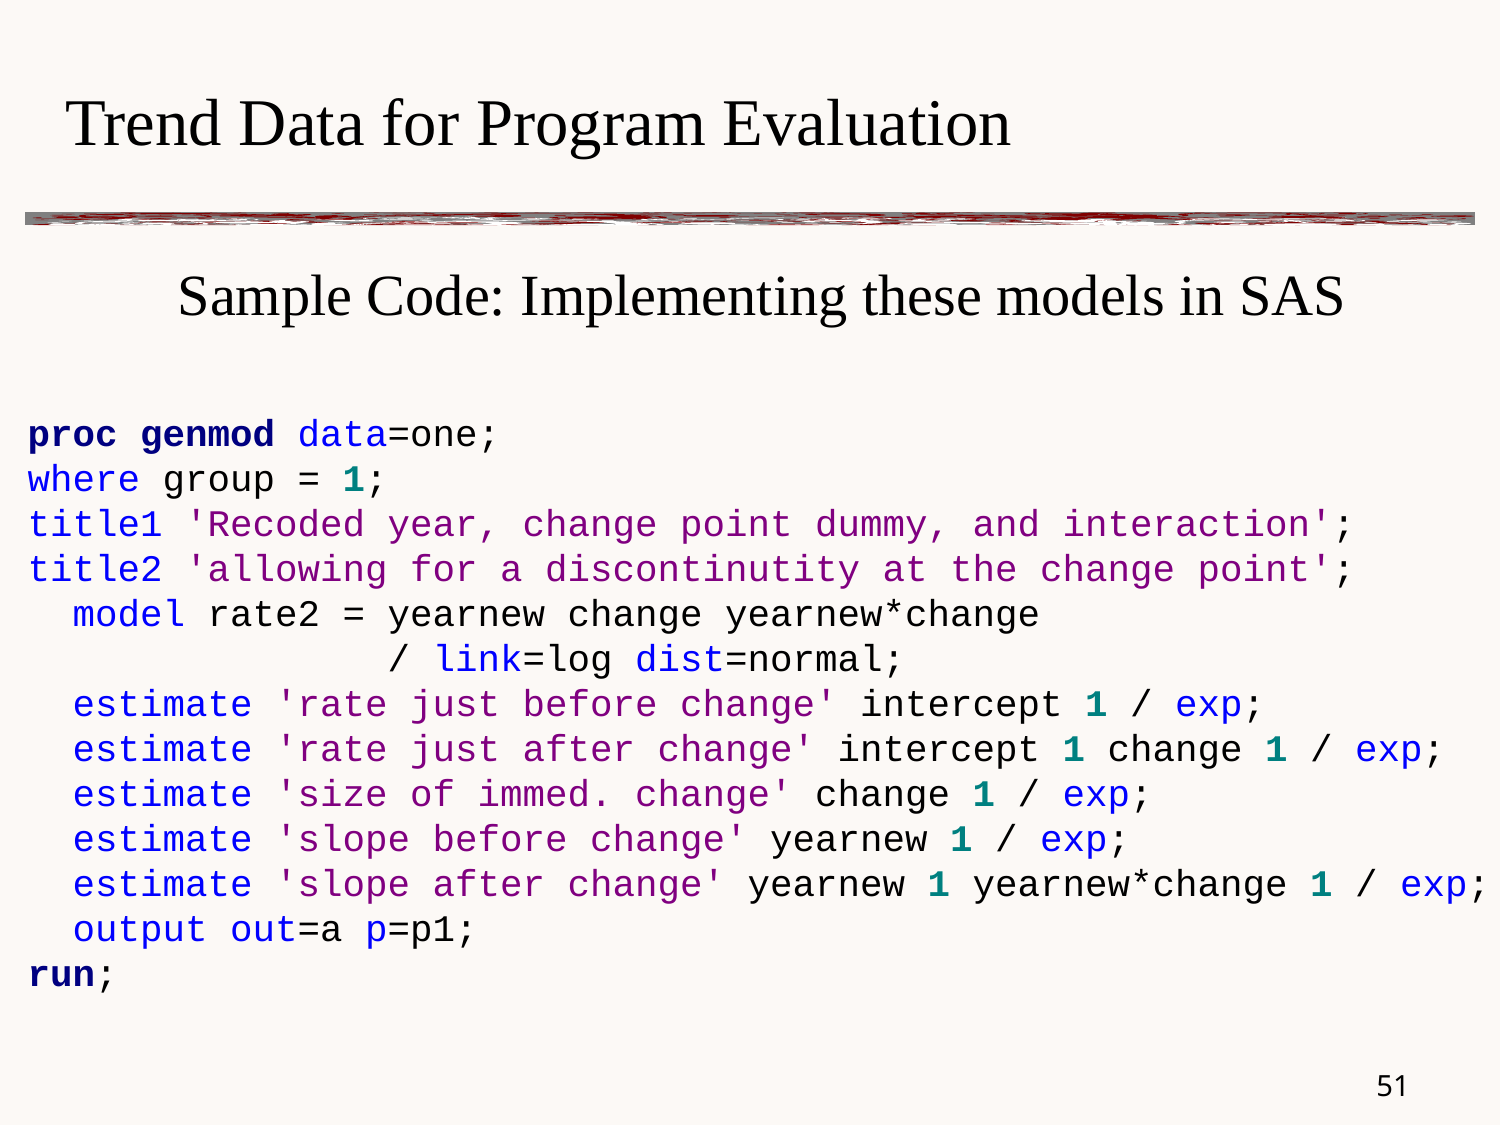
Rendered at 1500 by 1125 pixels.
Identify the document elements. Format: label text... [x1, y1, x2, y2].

list Sample Code: Implementing these models in SAS proc genmod data=one; where group = 1; title1 'Recoded year, change point dummy, and interaction'; title2 'allowing for a discontinutity at the change point'; model rate2 = yearnew change yearnew*change / link=log dist=normal; estimate 'rate just before change' intercept 1 / exp; estimate 'rate just after change' intercept 1 change 1 / exp; estimate 'size of immed. change' change 1 / exp; estimate 'slope before change' yearnew 1 / exp; estimate 'slope after change' yearnew 1 yearnew*change 1 / exp; output out=a p=p1; run; [12, 249, 1500, 1051]
slide_number 50 [1074, 1059, 1426, 1113]
title Trend Data for Program Evaluation [49, 24, 1451, 213]
